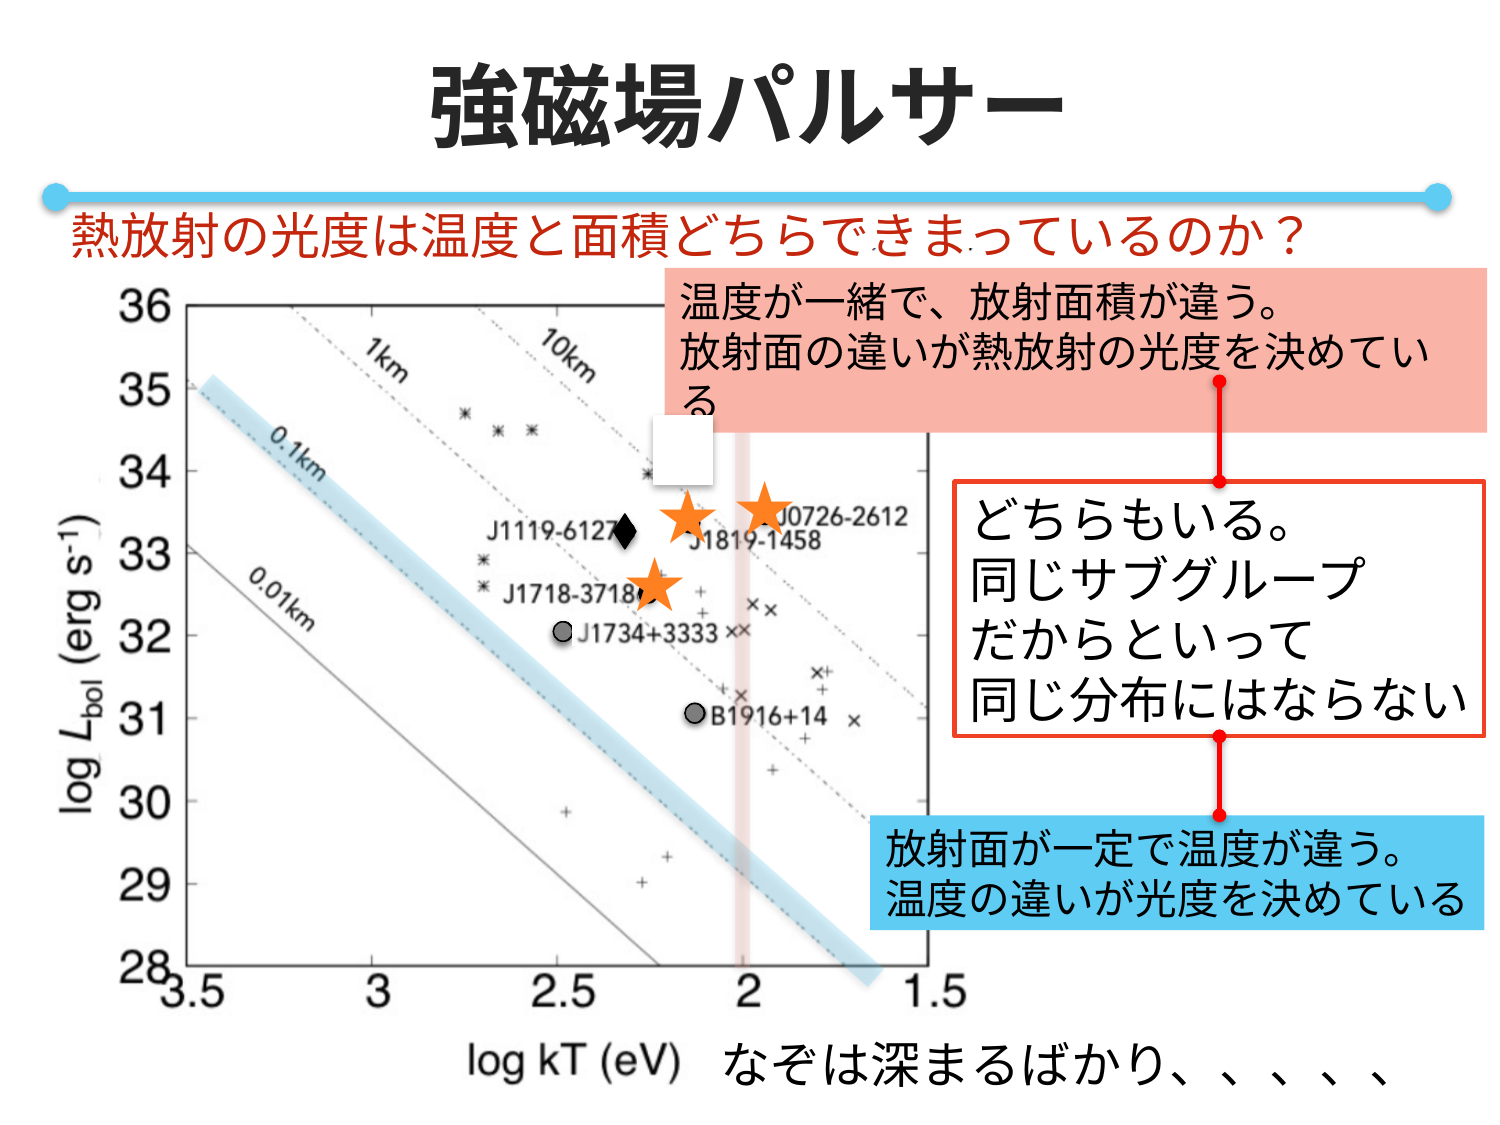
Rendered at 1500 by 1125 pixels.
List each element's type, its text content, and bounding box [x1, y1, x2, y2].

picture [39, 248, 991, 1094]
text_box どちらもいる。 同じサブグループ だからといって 同じ分布にはならない [995, 479, 1486, 738]
text_box 放射面が一定で温度が違う。 温度の違いが光度を決めている [995, 815, 1485, 931]
title 強磁場パルサー [75, 27, 1425, 180]
text_box なぞは深まるばかり、、、、、 [991, 1026, 1435, 1101]
text_box 熱放射の光度は温度と面積どちらできまっているのか？ [56, 197, 1500, 272]
text_box 温度が一緒で、放射面積が違う。 放射面の違いが熱放射の光度を決めている [995, 267, 1488, 433]
